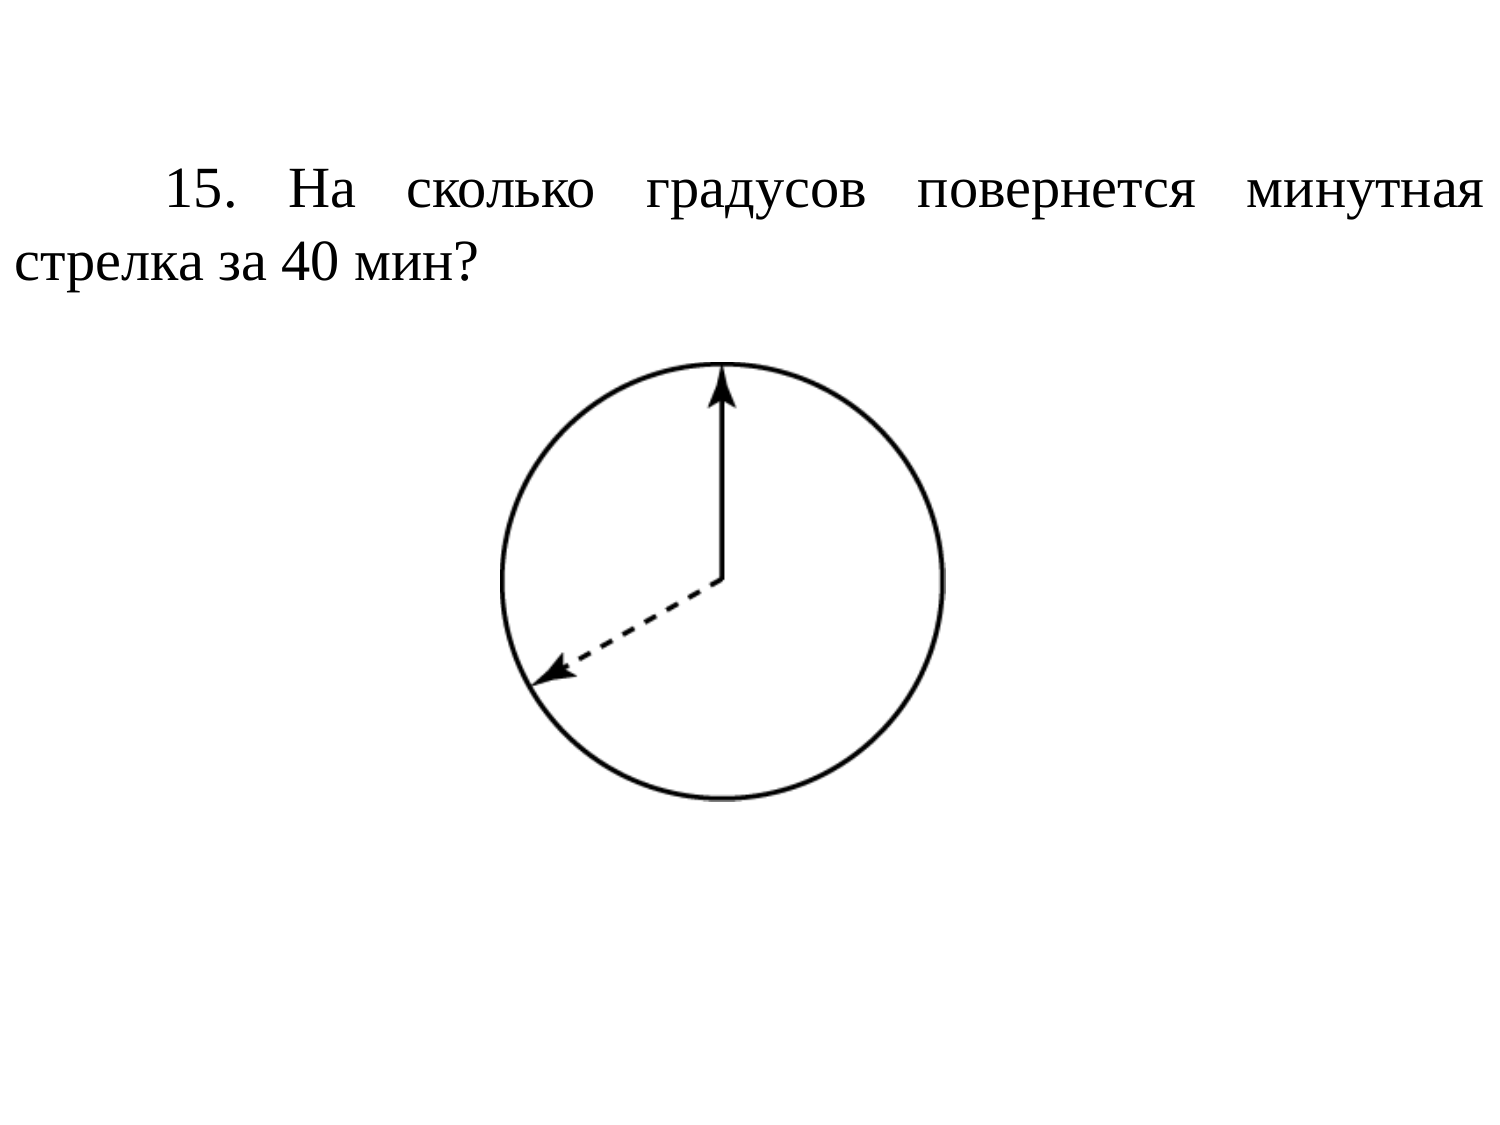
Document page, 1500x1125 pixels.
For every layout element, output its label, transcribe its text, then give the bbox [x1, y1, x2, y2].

text_box 15. На сколько градусов повернется минутная стрелка за 40 мин? [0, 125, 1500, 300]
picture [499, 362, 946, 803]
